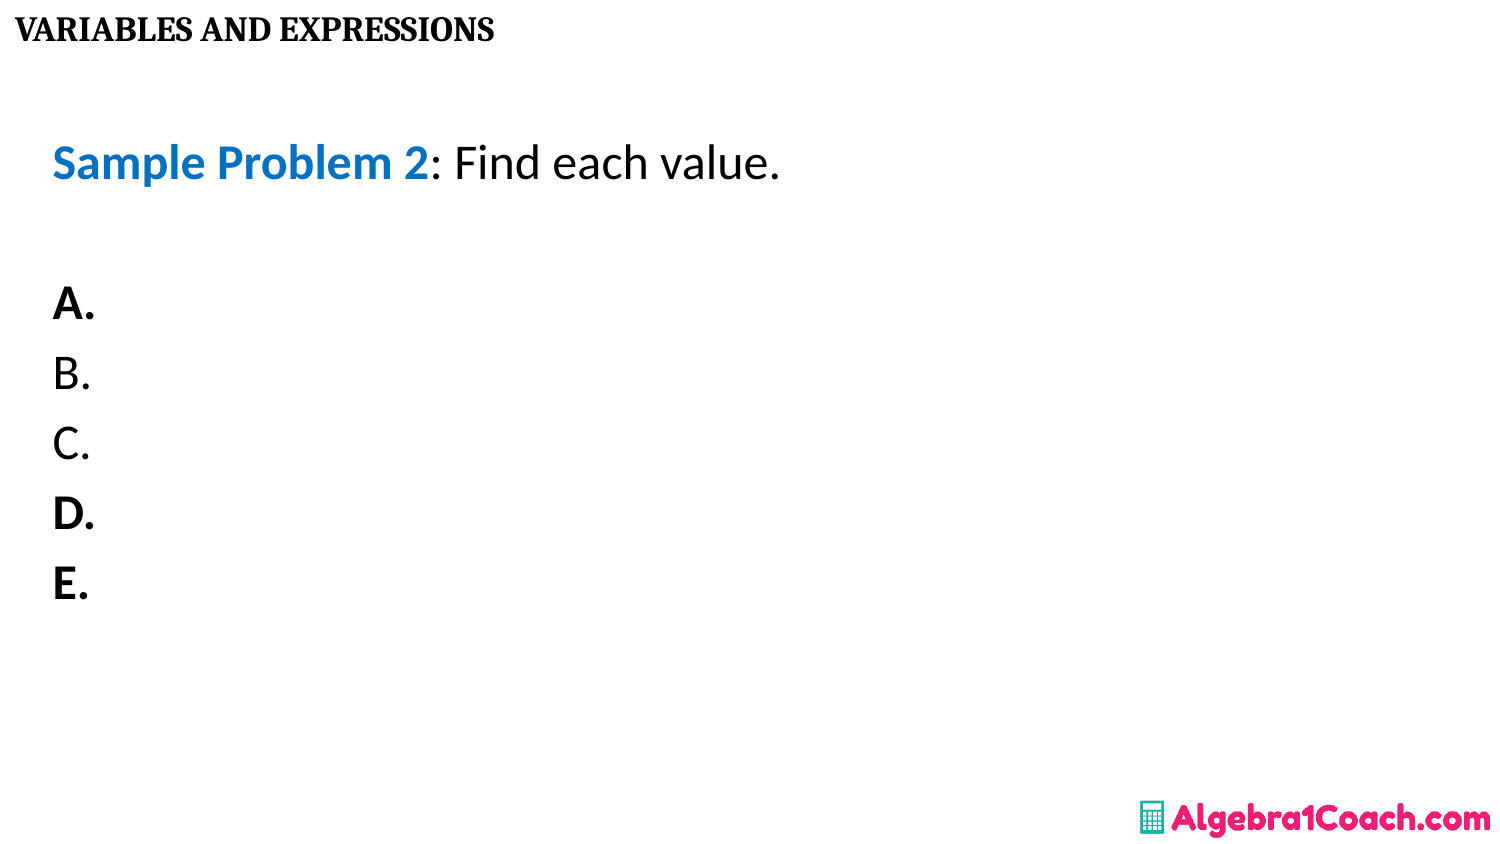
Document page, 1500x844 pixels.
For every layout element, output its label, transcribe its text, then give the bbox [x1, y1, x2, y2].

title VARIABLES AND EXPRESSIONS [0, 0, 1350, 57]
picture [1124, 796, 1500, 844]
